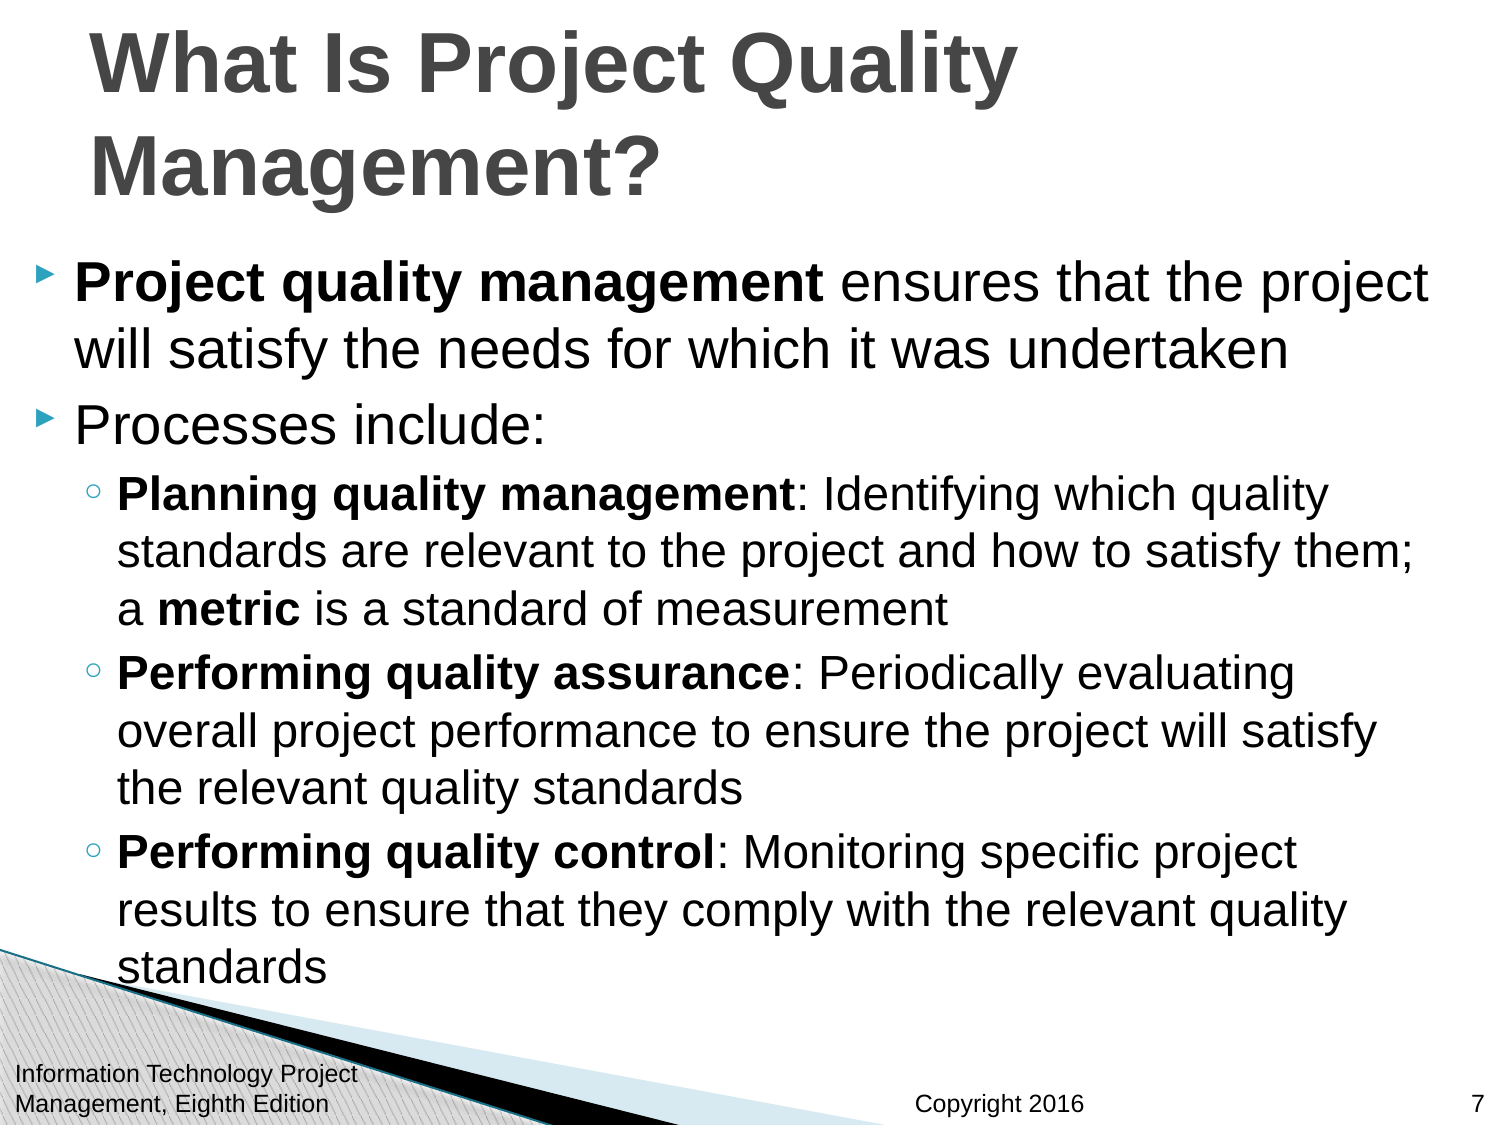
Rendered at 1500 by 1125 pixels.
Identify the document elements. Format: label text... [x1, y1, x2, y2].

footer Information Technology Project Management, Eighth Edition [0, 1050, 425, 1125]
title What Is Project Quality Management? [75, 0, 1425, 220]
slide_number 7 [1408, 1065, 1500, 1125]
list Project quality management ensures that the project will satisfy the needs for which it was undertaken Processes include: Planning quality management: Identifying which quality standards are relevant to the project and how to satisfy them; a metric is a standard of measurement Performing quality assurance: Periodically evaluating overall project performance to ensure the project will satisfy the relevant quality standards Performing quality control: Monitoring specific project results to ensure that they comply with the relevant quality standards [0, 237, 1463, 1026]
